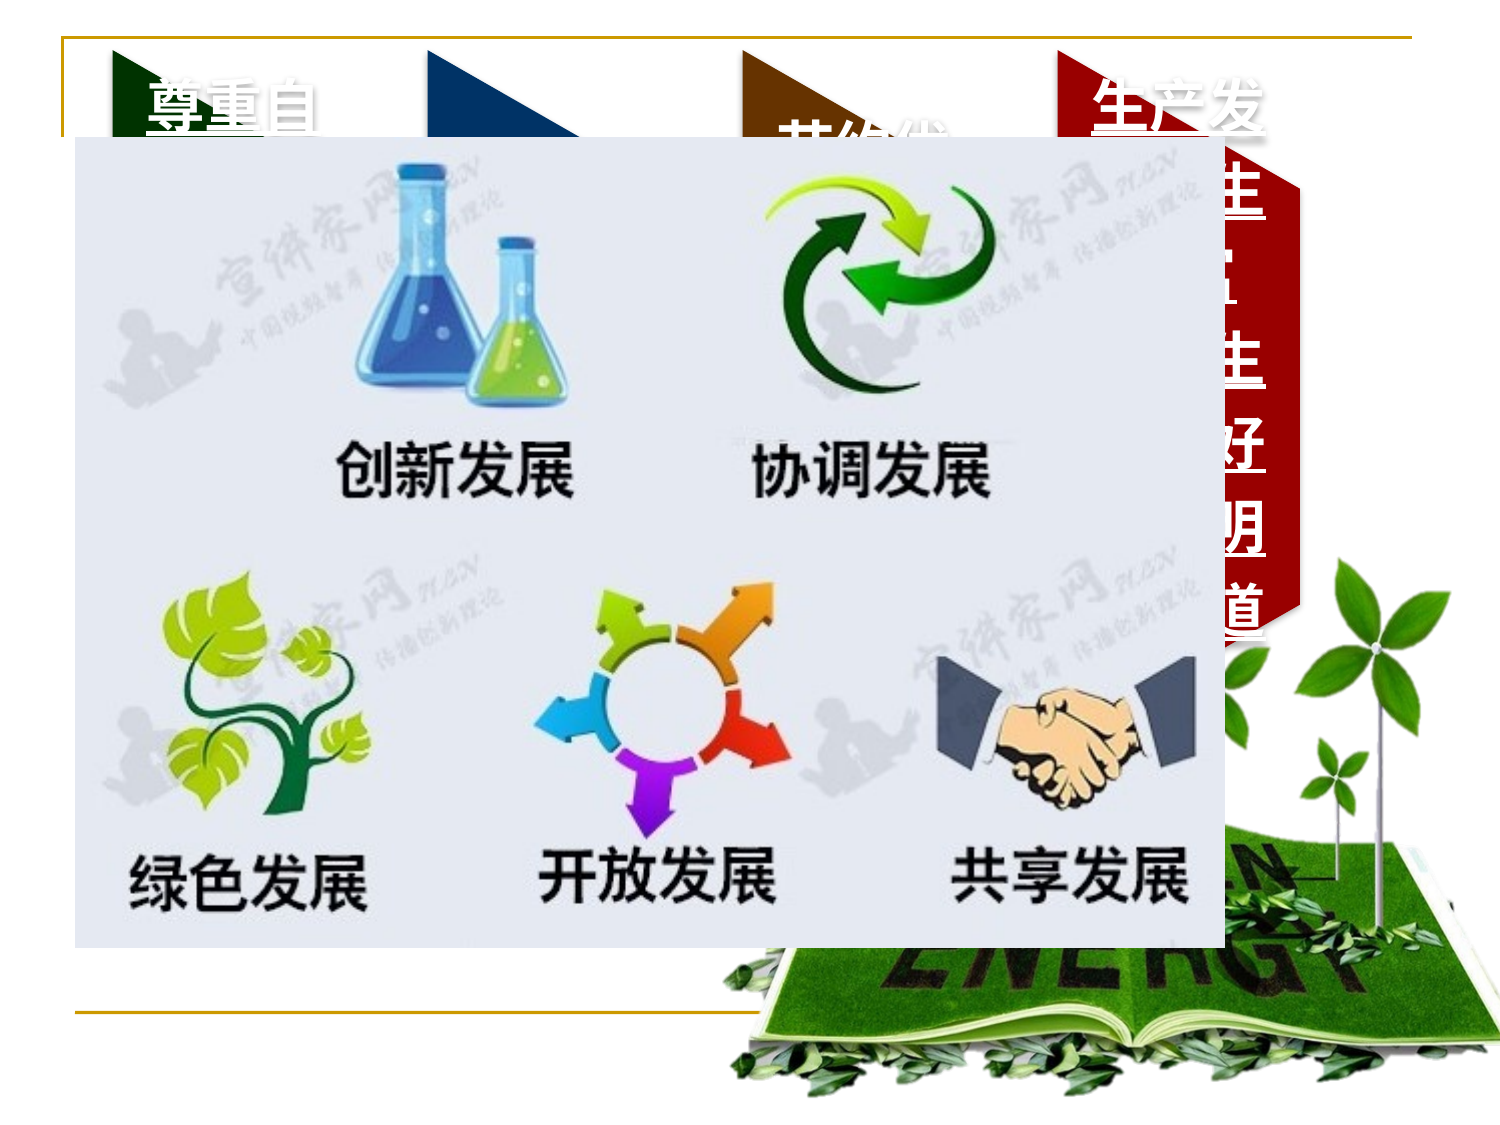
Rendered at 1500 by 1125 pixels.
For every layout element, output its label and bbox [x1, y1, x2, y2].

text_box [112, 49, 1301, 554]
picture [74, 137, 1500, 1111]
